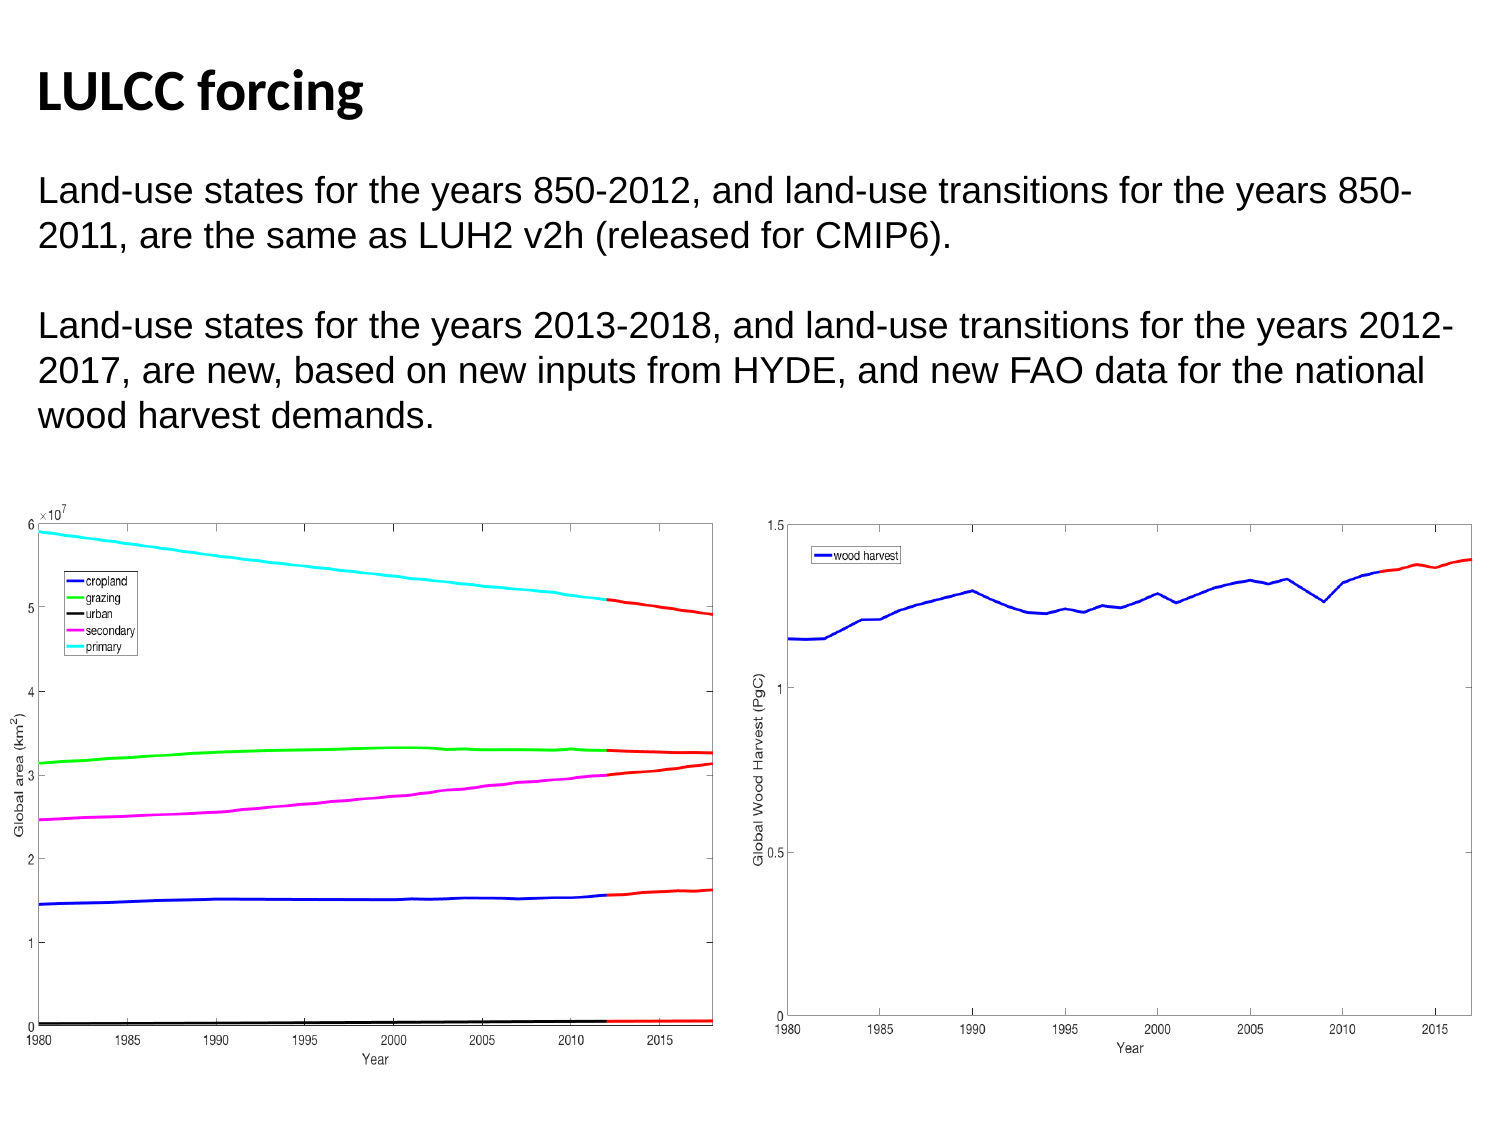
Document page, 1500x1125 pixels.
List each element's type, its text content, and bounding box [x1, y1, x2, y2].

picture [0, 489, 1500, 1073]
text_box LULCC forcing Land-use states for the years 850-2012, and land-use transitions for the years 850-2011, are the same as LUH2 v2h (released for CMIP6). Land-use states for the years 2013-2018, and land-use transitions for the years 2012-2017, are new, based on new inputs from HYDE, and new FAO data for the national wood harvest demands. [23, 44, 1500, 444]
